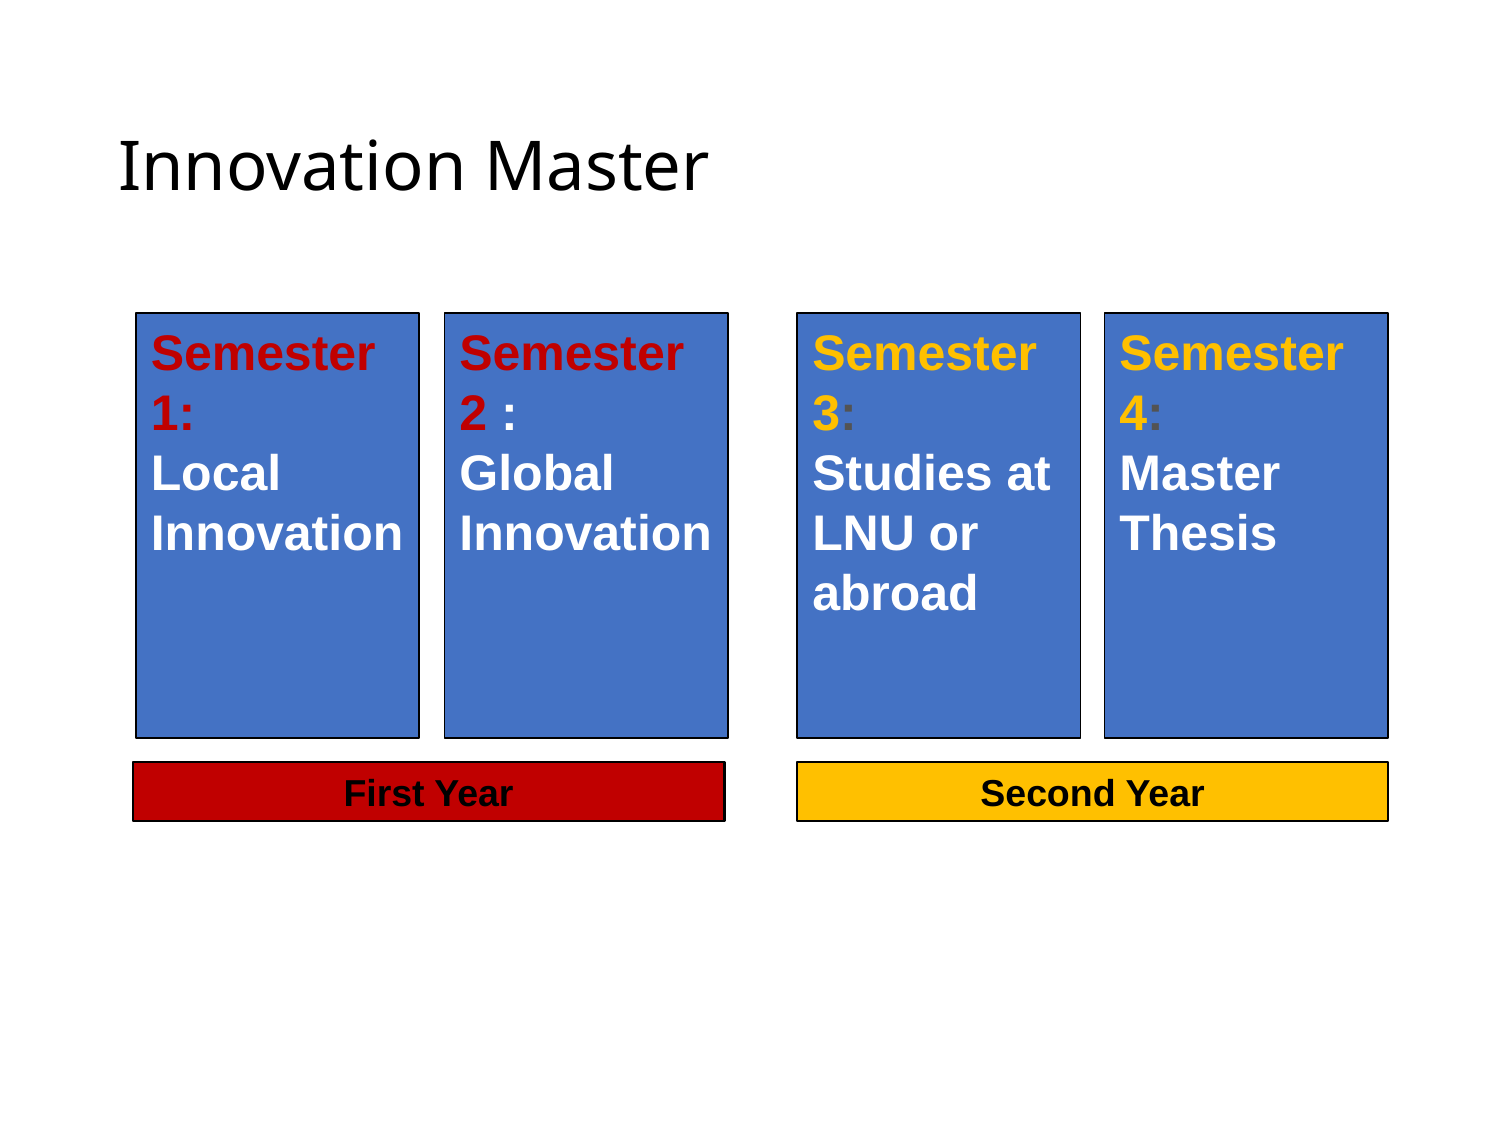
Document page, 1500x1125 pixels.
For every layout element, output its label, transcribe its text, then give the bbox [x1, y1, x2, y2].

text_box Semester 2 : Global Innovation [444, 312, 728, 739]
title Innovation Master [103, 59, 1397, 278]
text_box Semester 4: Master Thesis [1104, 312, 1388, 739]
text_box First Year [132, 761, 725, 822]
text_box Semester 3: Studies at LNU or abroad [797, 312, 1081, 739]
text_box Semester 1: Local Innovation [135, 312, 420, 739]
text_box Second Year [797, 761, 1388, 822]
